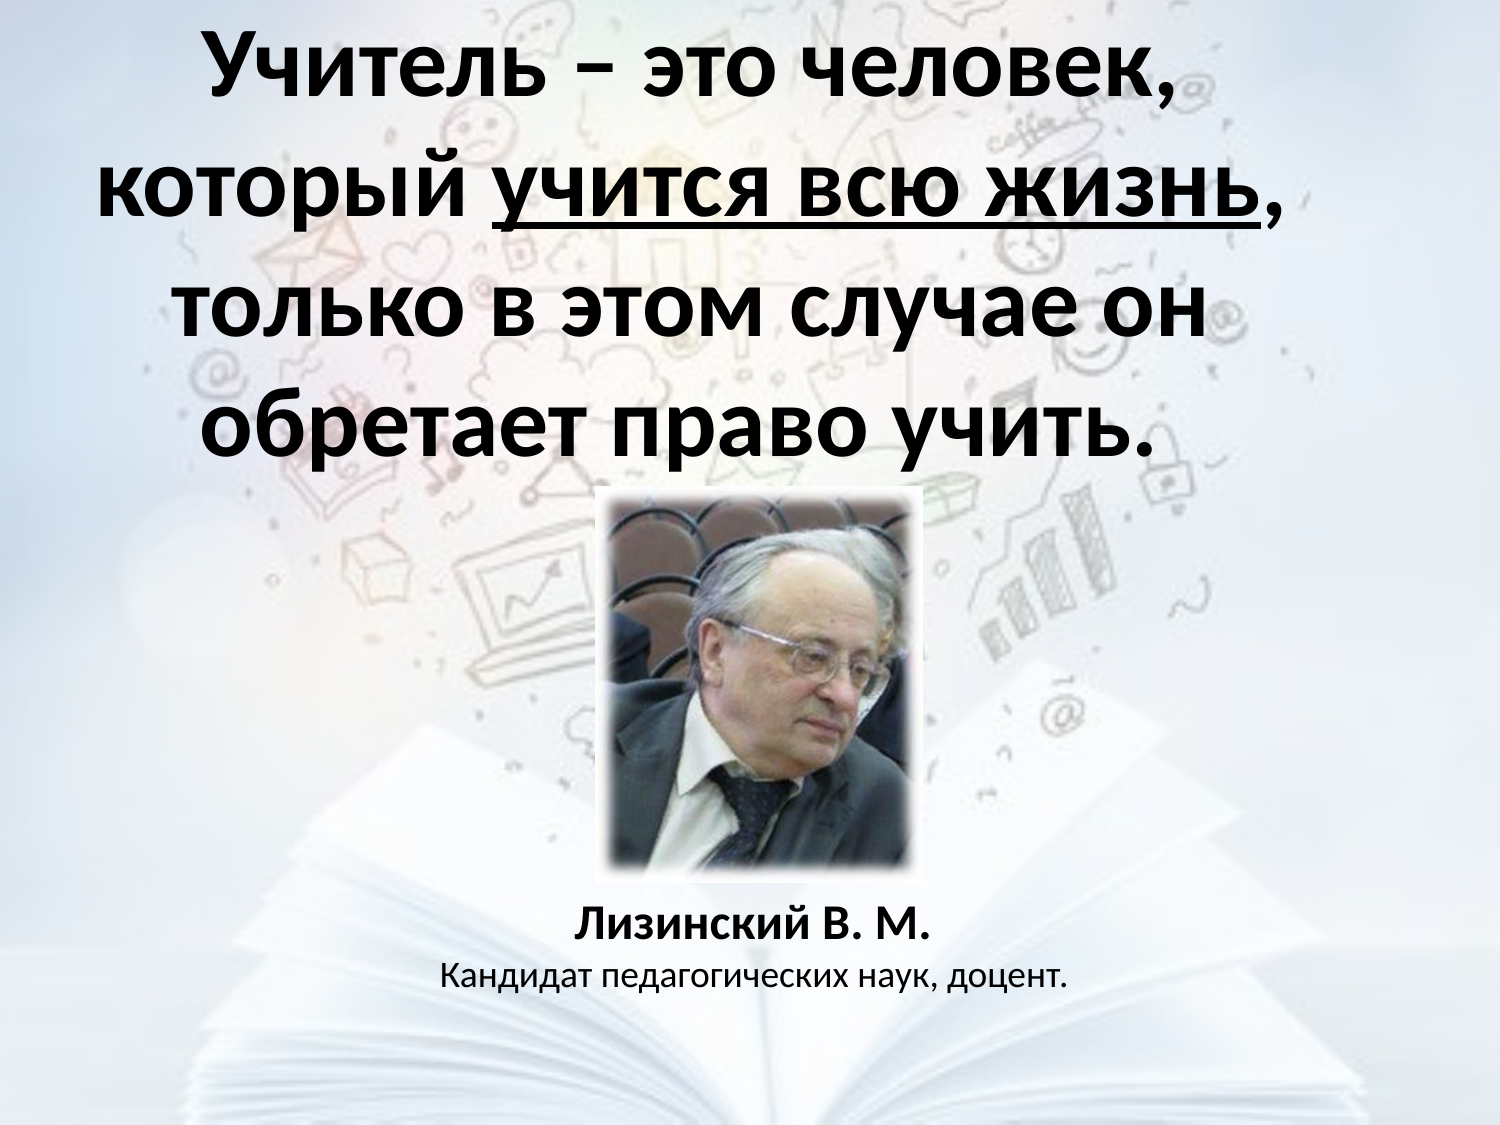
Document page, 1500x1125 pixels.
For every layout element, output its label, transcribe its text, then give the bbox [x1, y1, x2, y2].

picture [594, 486, 923, 883]
text_box Лизинский В. М. Кандидат педагогических наук, доцент. [383, 882, 1134, 1003]
title Учитель – это человек, который учится всю жизнь, только в этом случае он обретает право учить. [17, 101, 1365, 491]
